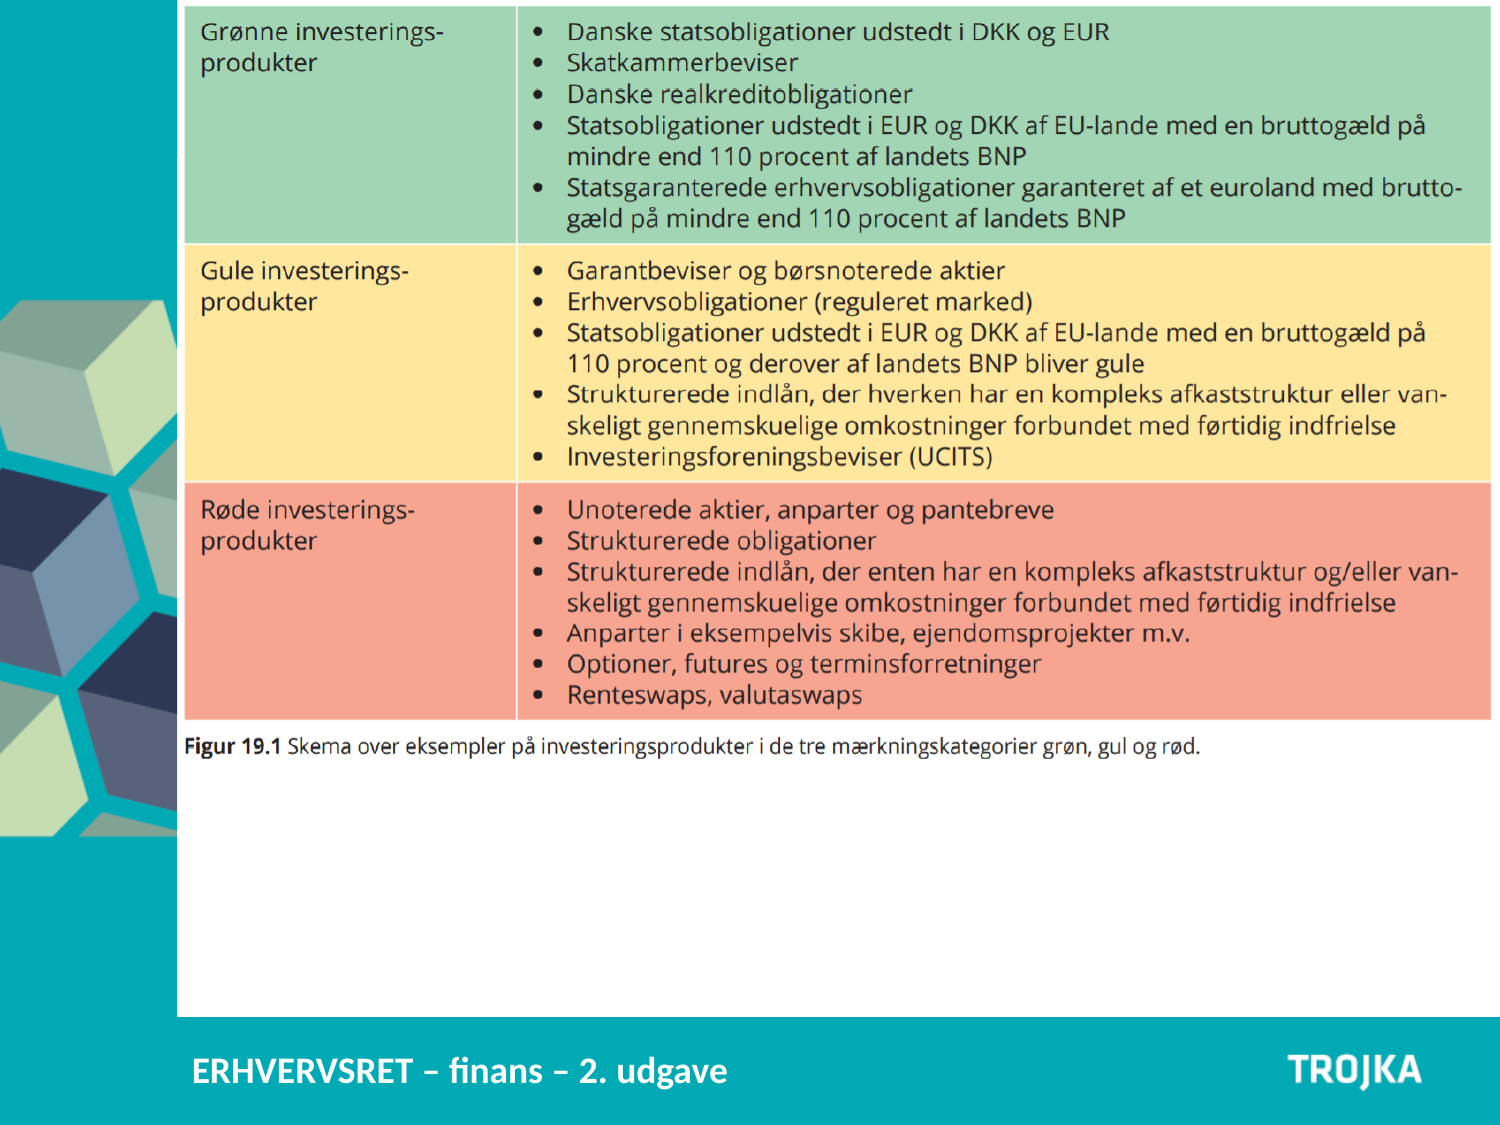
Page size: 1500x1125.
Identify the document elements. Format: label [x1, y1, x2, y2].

picture [179, 1, 1497, 767]
